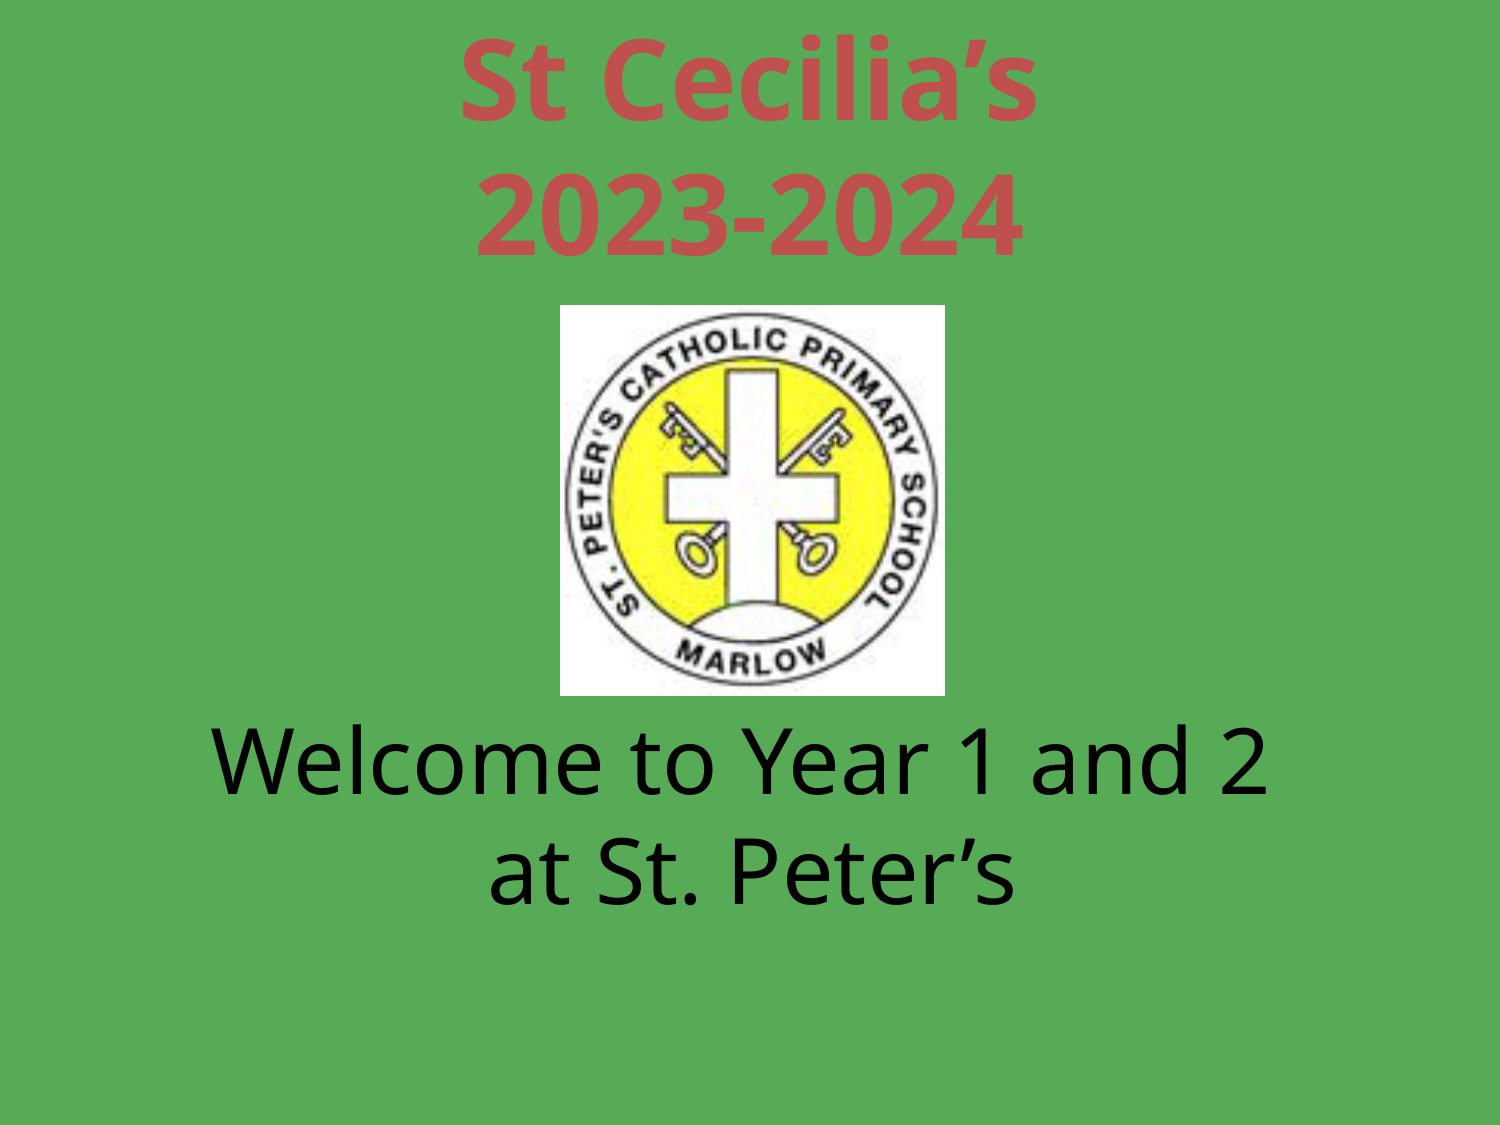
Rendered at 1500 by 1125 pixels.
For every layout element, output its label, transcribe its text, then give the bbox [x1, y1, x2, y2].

text_box Welcome to Year 1 and 2 at St. Peter’s [14, 695, 1491, 1073]
text_box St Cecilia’s 2023-2024 [443, 0, 1057, 286]
picture [560, 305, 945, 696]
